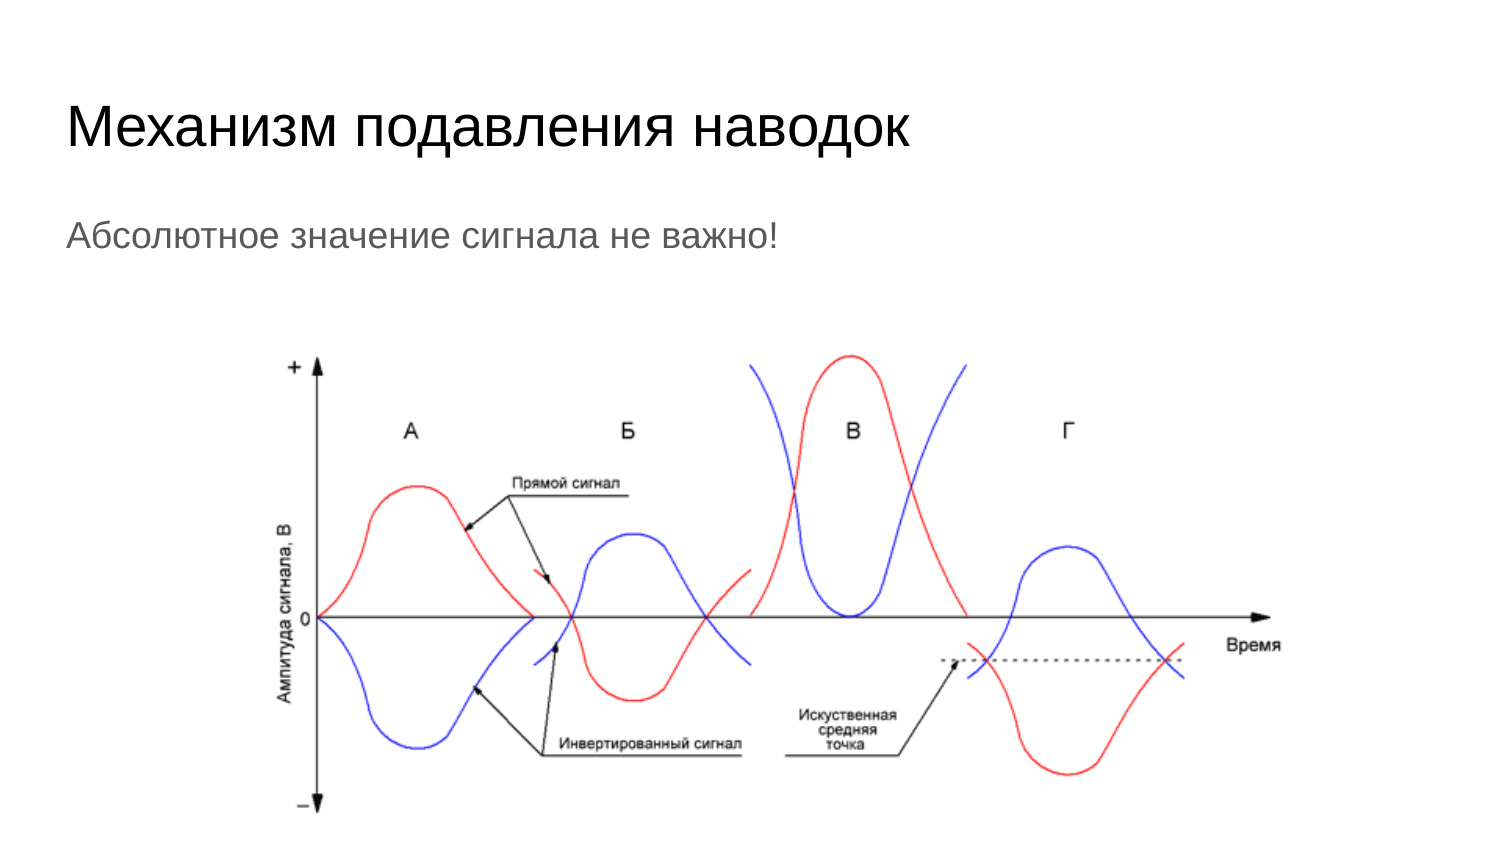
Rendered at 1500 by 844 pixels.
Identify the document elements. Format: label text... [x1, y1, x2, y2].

title Механизм подавления наводок [51, 72, 1449, 167]
list Абсолютное значение сигнала не важно! [51, 189, 1449, 750]
picture [271, 350, 1288, 822]
